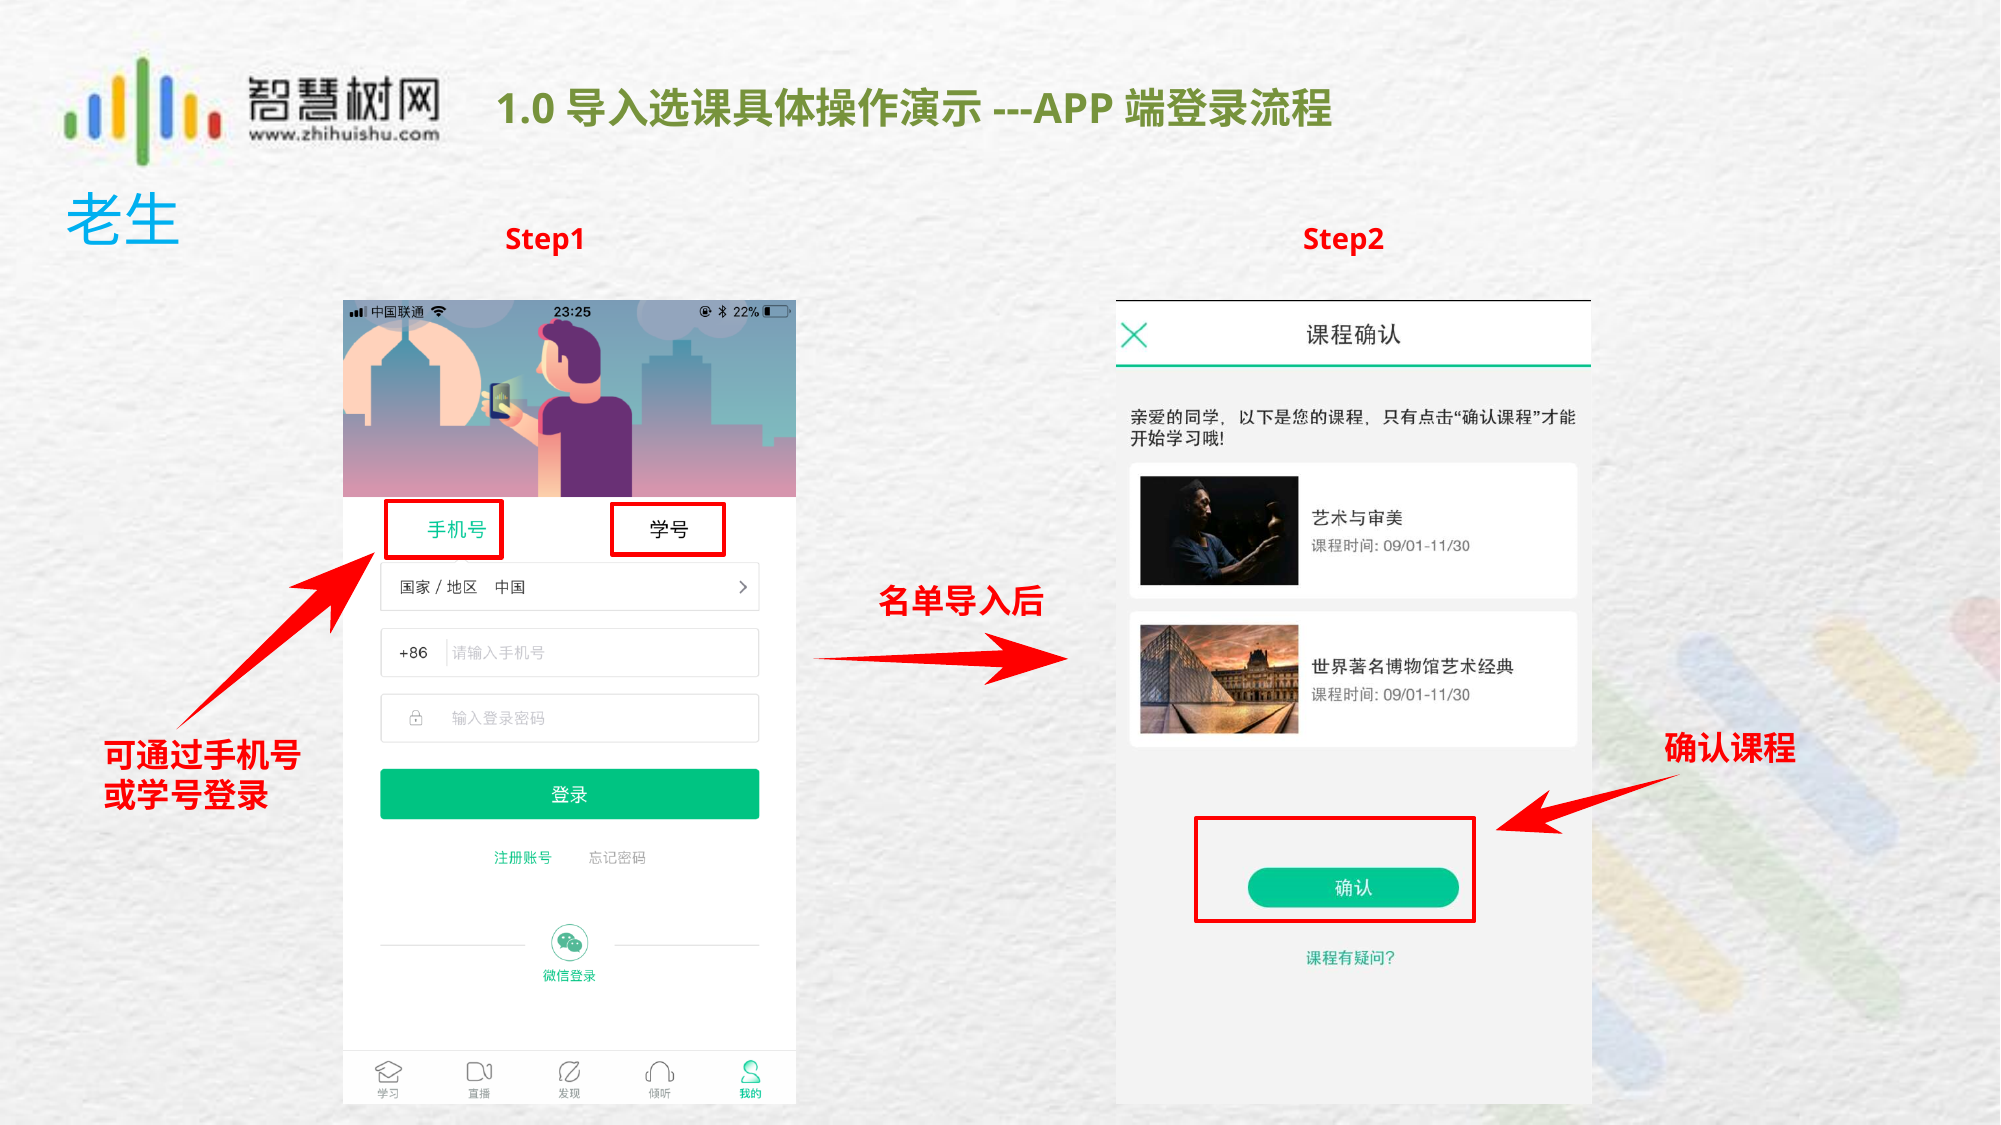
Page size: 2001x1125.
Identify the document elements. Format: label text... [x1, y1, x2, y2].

picture [0, 0, 2000, 1125]
text_box [1597, 772, 1682, 807]
text_box Step1 [462, 212, 630, 263]
text_box Step2 [1260, 212, 1428, 263]
text_box 可通过手机号 或学号登录 [88, 727, 338, 822]
text_box 老生 [12, 175, 234, 261]
text_box 确认课程 [1649, 719, 1951, 775]
text_box [811, 630, 1071, 687]
text_box 1.0导入选课具体操作演示---APP端登录流程 [480, 74, 1402, 139]
text_box [174, 565, 338, 731]
text_box 名单导入后 [863, 573, 1108, 628]
